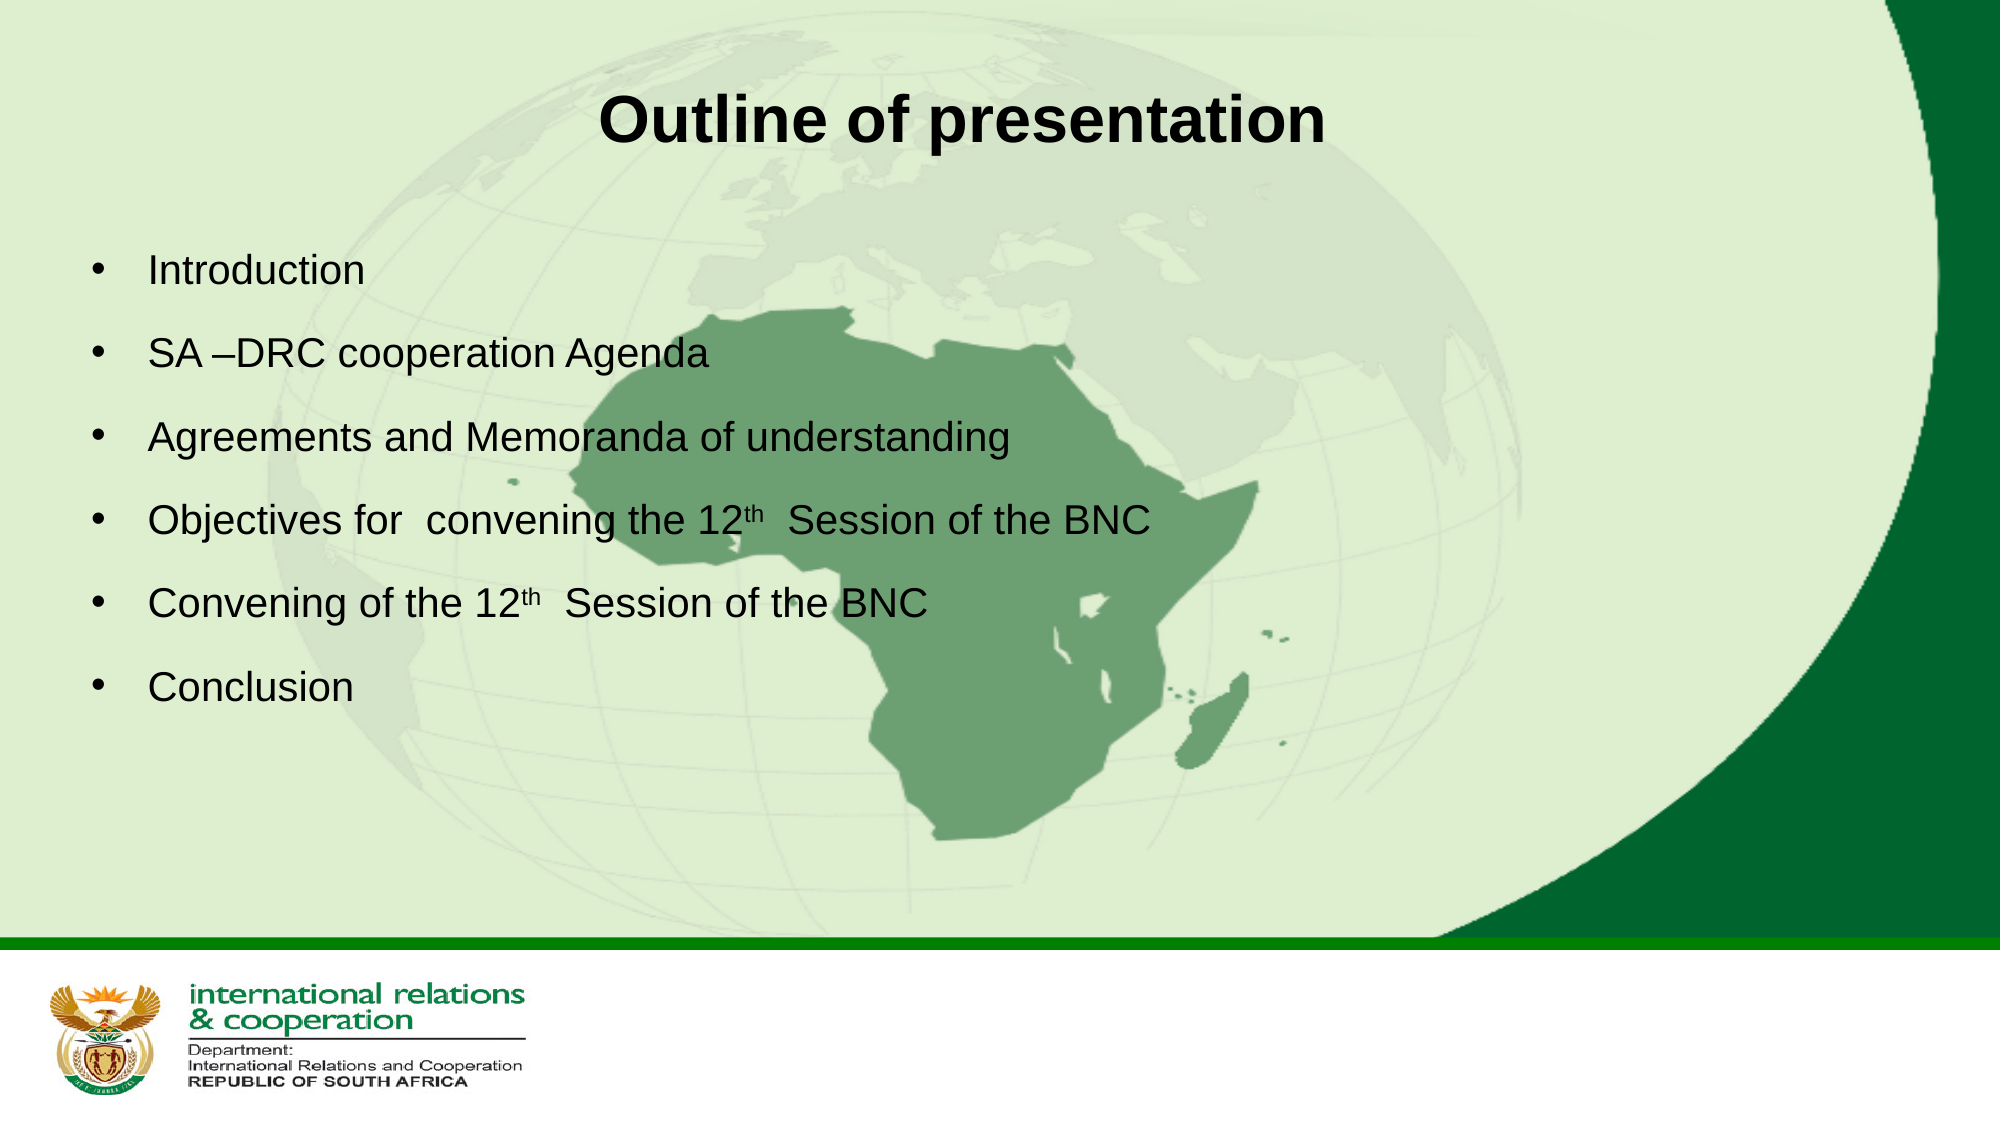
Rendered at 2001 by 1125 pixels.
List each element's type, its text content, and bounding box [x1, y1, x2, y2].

picture [50, 974, 534, 1095]
list Introduction SA –DRC cooperation Agenda Agreements and Memoranda of understanding Objectives for convening the 12th Session of the BNC Convening of the 12th Session of the BNC Conclusion [76, 210, 1900, 925]
picture [0, 0, 2000, 937]
title Outline of presentation [99, 45, 1881, 186]
